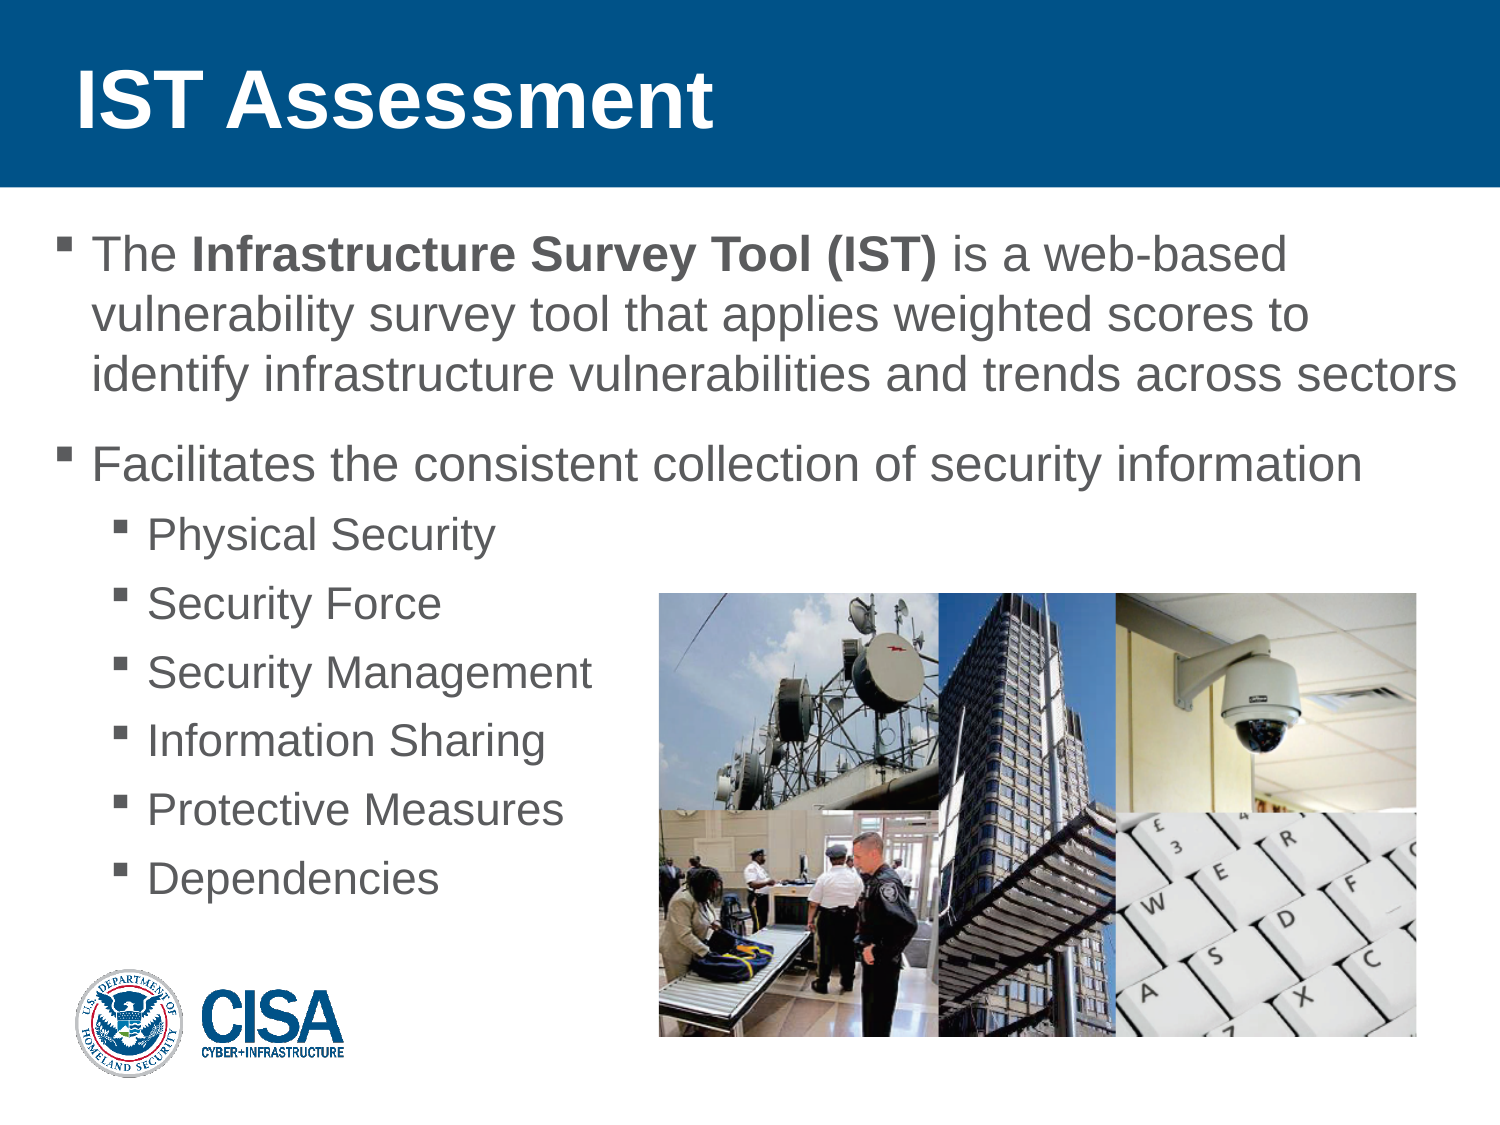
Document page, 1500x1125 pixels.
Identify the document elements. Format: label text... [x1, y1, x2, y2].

picture [68, 962, 350, 1084]
title IST Assessment [0, 0, 1500, 188]
picture [658, 592, 1417, 1037]
list The Infrastructure Survey Tool (IST) is a web-based vulnerability survey tool that applies weighted scores to identify infrastructure vulnerabilities and trends across sectors Facilitates the consistent collection of security information Physical Security Security Force Security Management Information Sharing Protective Measures Dependencies [38, 213, 1481, 893]
